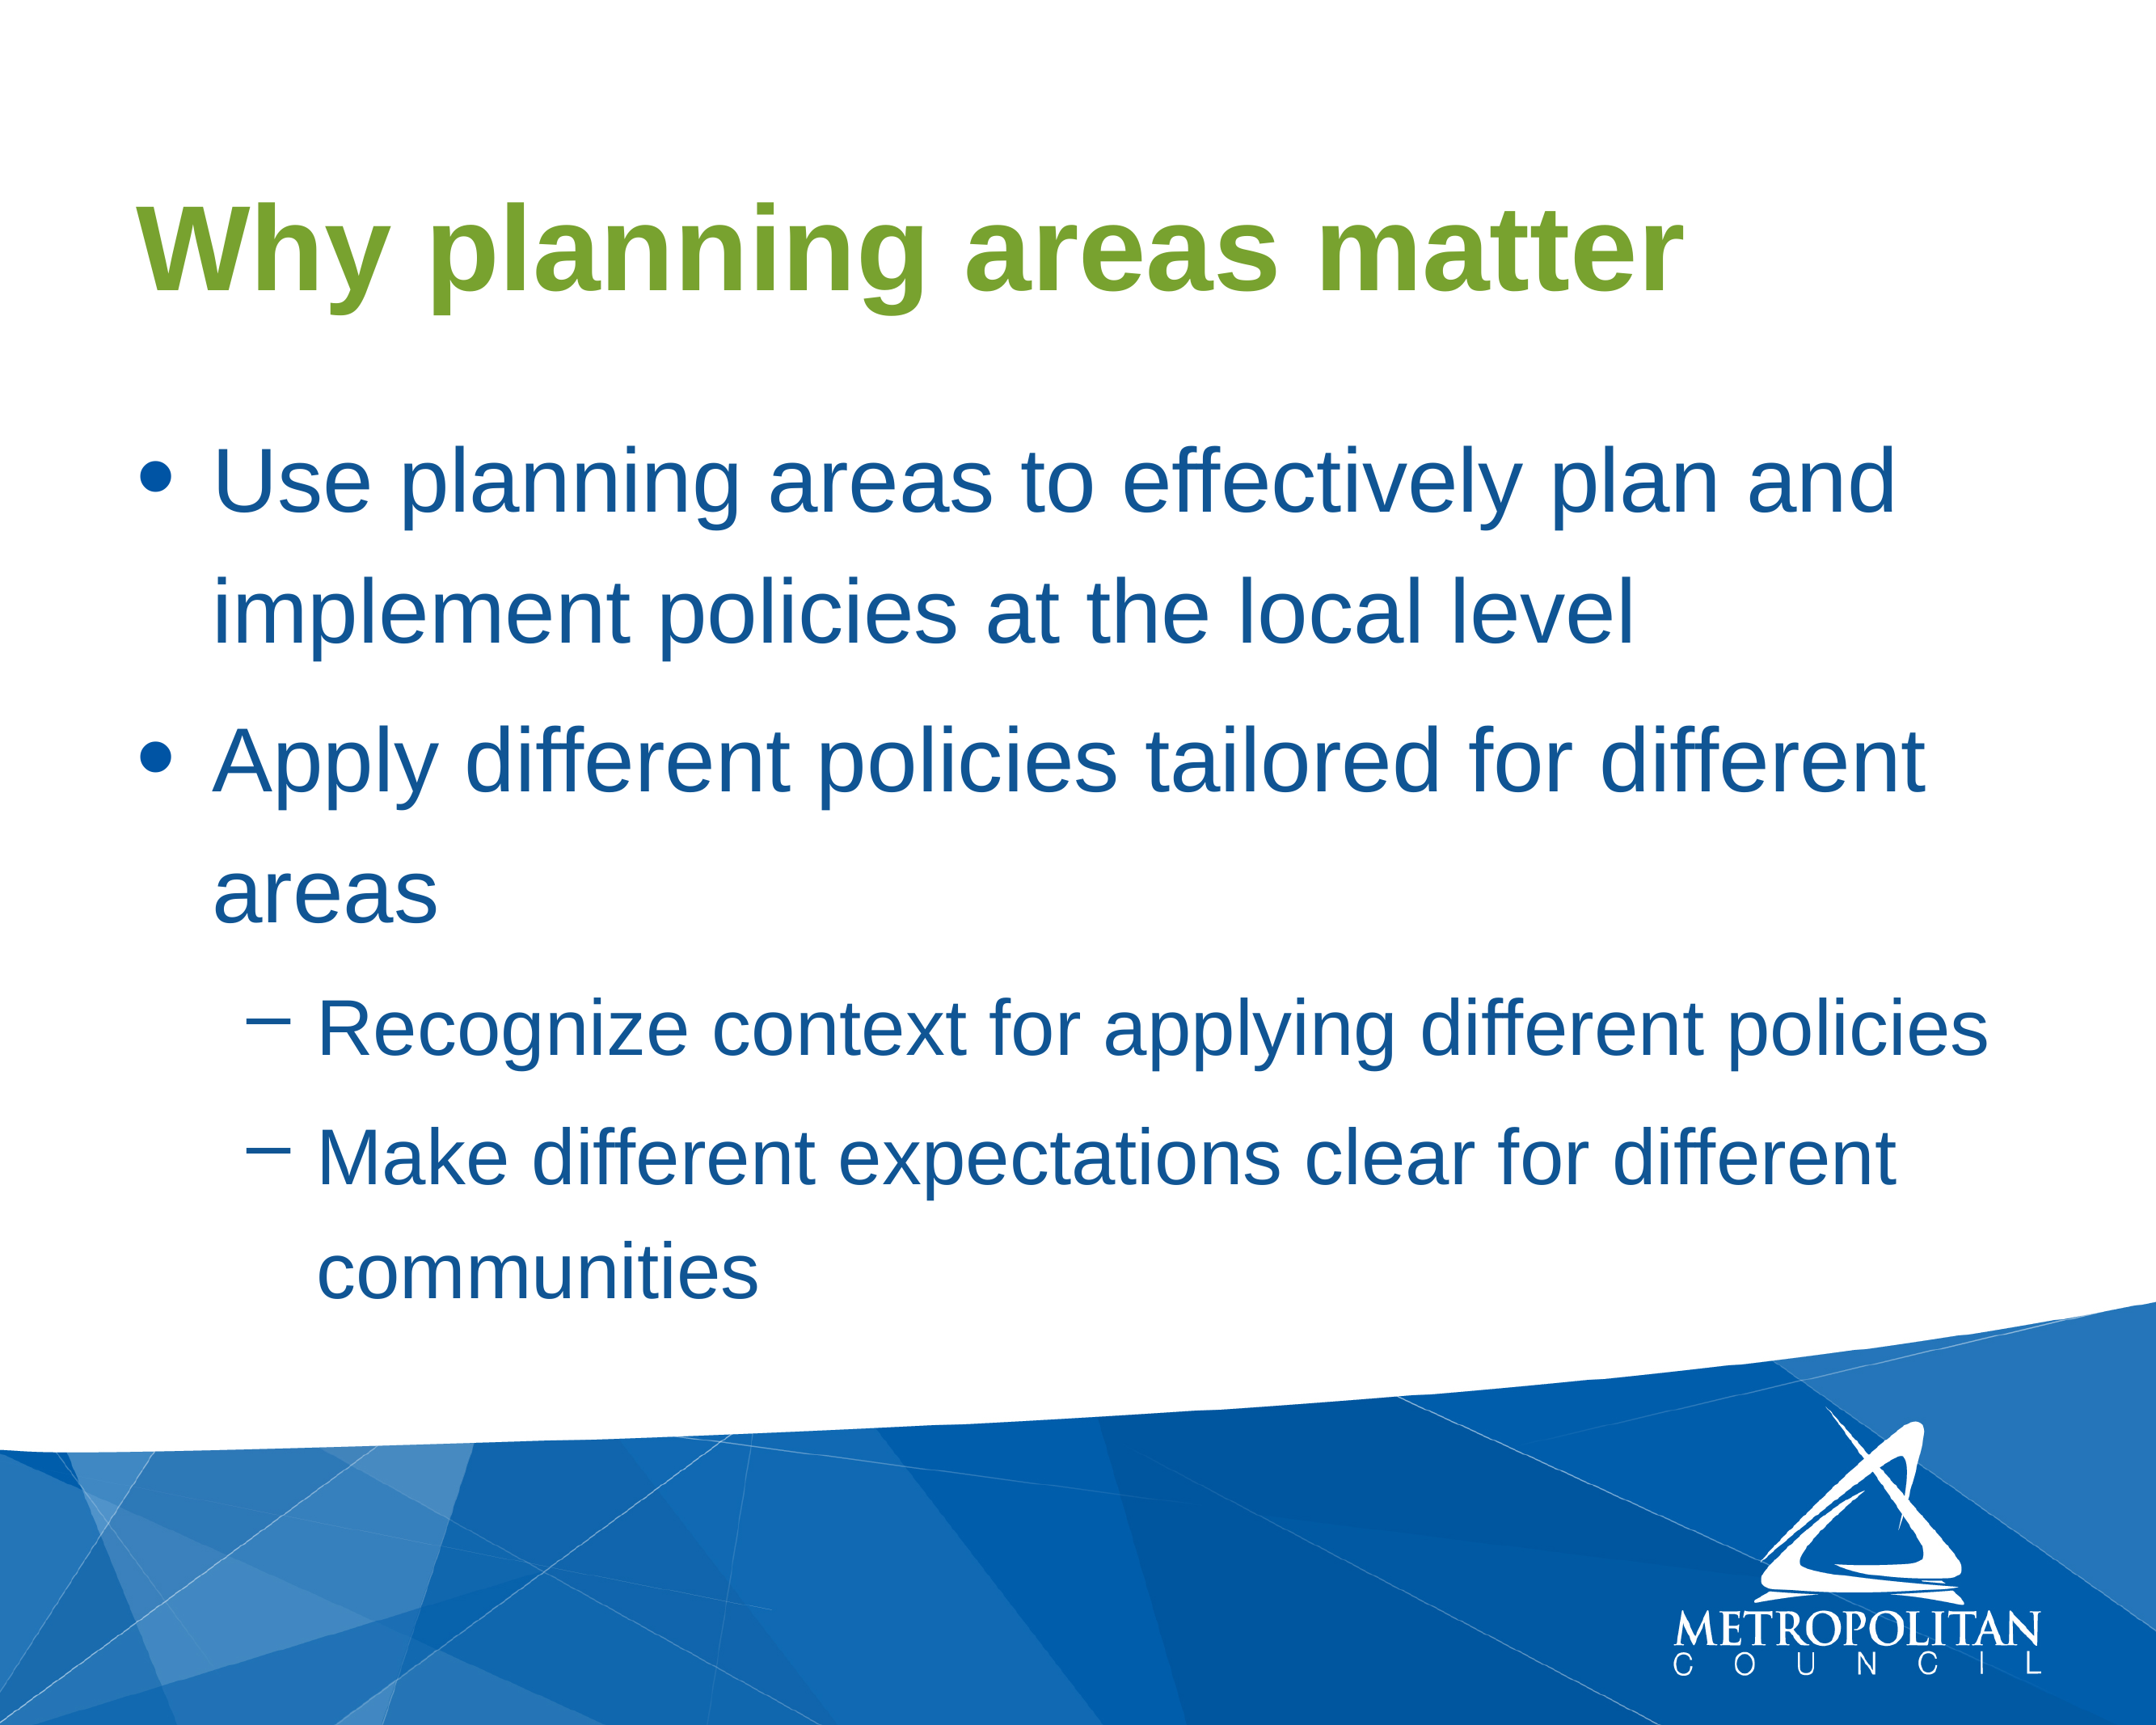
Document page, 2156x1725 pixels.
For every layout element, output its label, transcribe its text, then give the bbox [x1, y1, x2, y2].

title Why planning areas matter [114, 158, 2055, 354]
picture [0, 0, 2156, 1725]
list Use planning areas to effectively plan and implement policies at the local level Apply different policies tailored for different areas Recognize context for applying different policies Make different expectations clear for different communities [114, 387, 2053, 1364]
